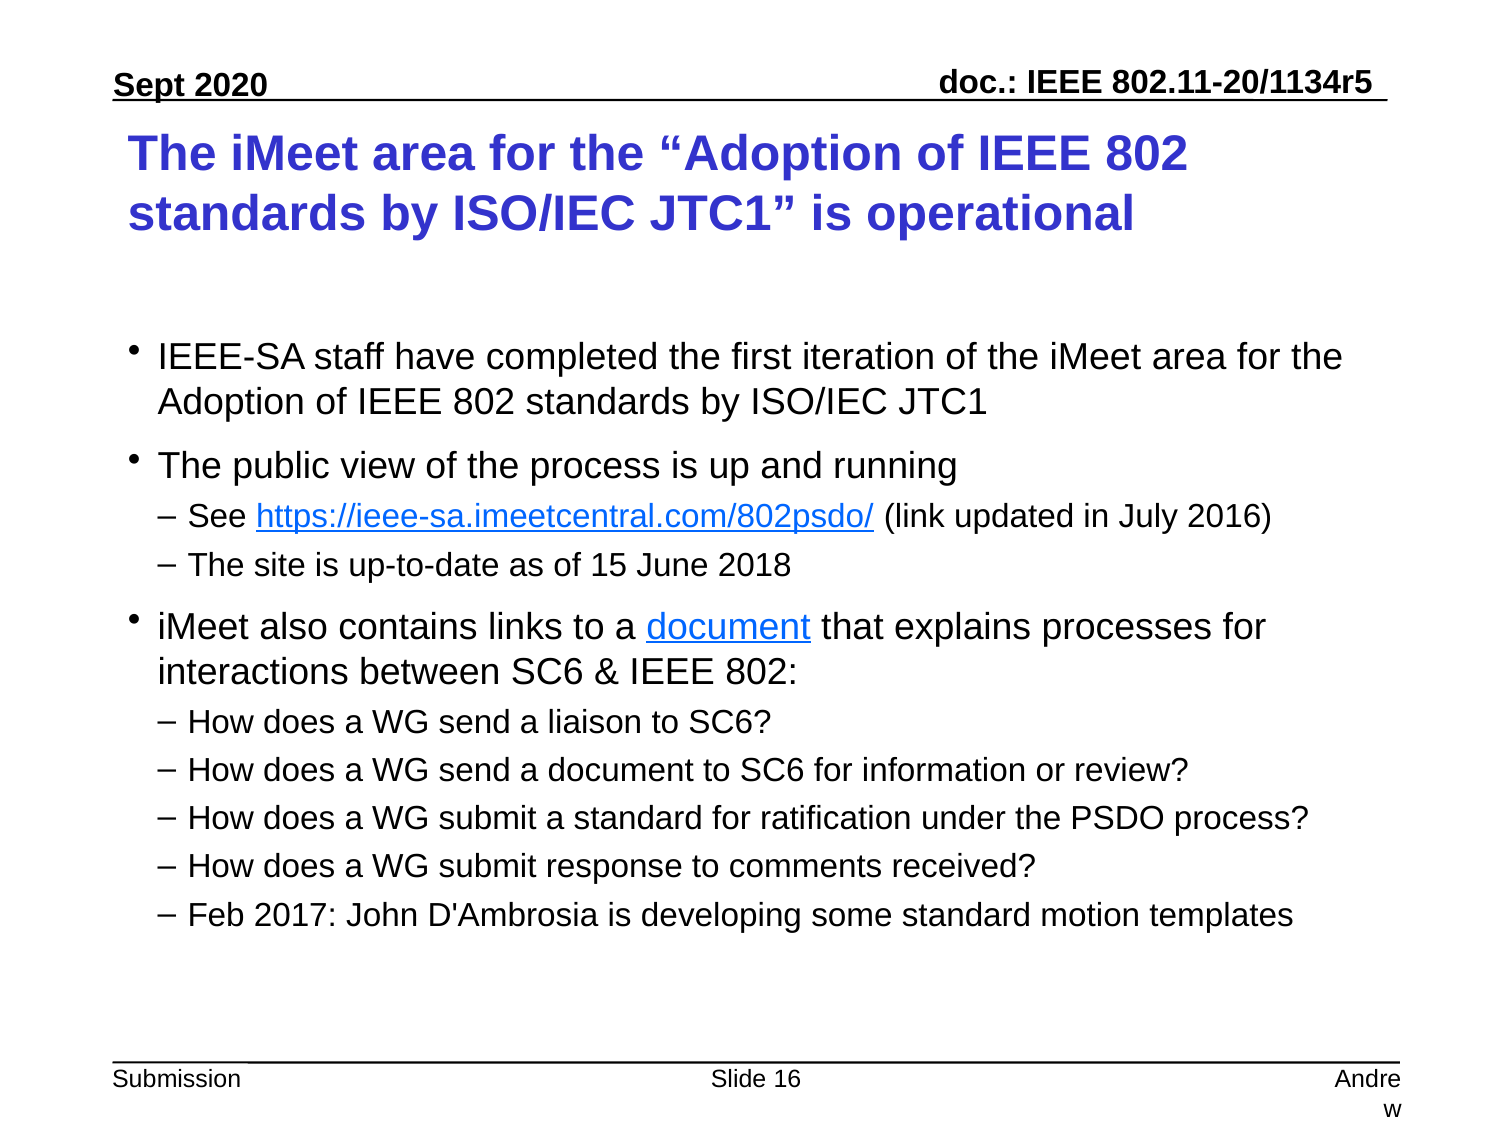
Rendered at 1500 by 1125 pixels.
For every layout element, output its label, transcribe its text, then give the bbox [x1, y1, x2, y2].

slide_number Slide 16 [709, 1061, 803, 1093]
title The iMeet area for the “Adoption of IEEE 802 standards by ISO/IEC JTC1” is operational [112, 112, 1388, 288]
list IEEE-SA staff have completed the first iteration of the iMeet area for the Adoption of IEEE 802 standards by ISO/IEC JTC1 The public view of the process is up and running See https://ieee-sa.imeetcentral.com/802psdo/ (link updated in July 2016) The site is up-to-date as of 15 June 2018 iMeet also contains links to a document that explains processes for interactions between SC6 & IEEE 802: How does a WG send a liaison to SC6? How does a WG send a document to SC6 for information or review? How does a WG submit a standard for ratification under the PSDO process? How does a WG submit response to comments received? Feb 2017: John D'Ambrosia is developing some standard motion templates [112, 324, 1388, 1000]
footer Andrew Myles, Cisco [1320, 1061, 1402, 1093]
